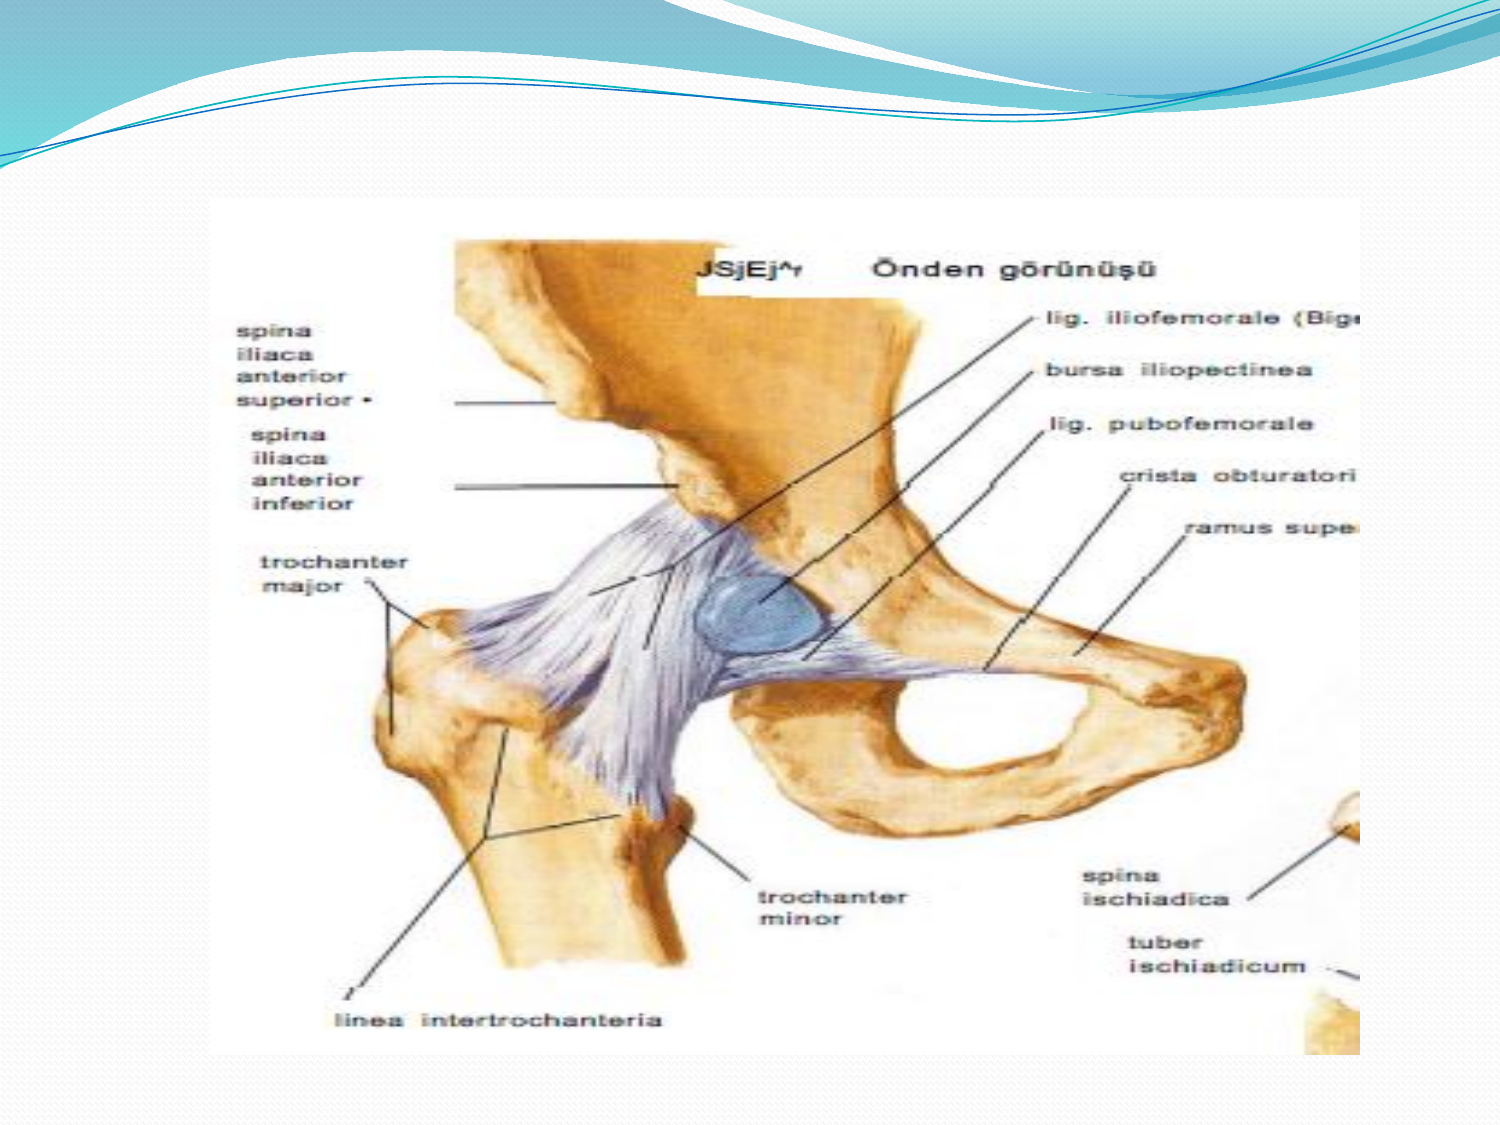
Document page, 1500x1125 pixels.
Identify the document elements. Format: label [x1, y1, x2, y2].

list [210, 198, 1360, 1055]
